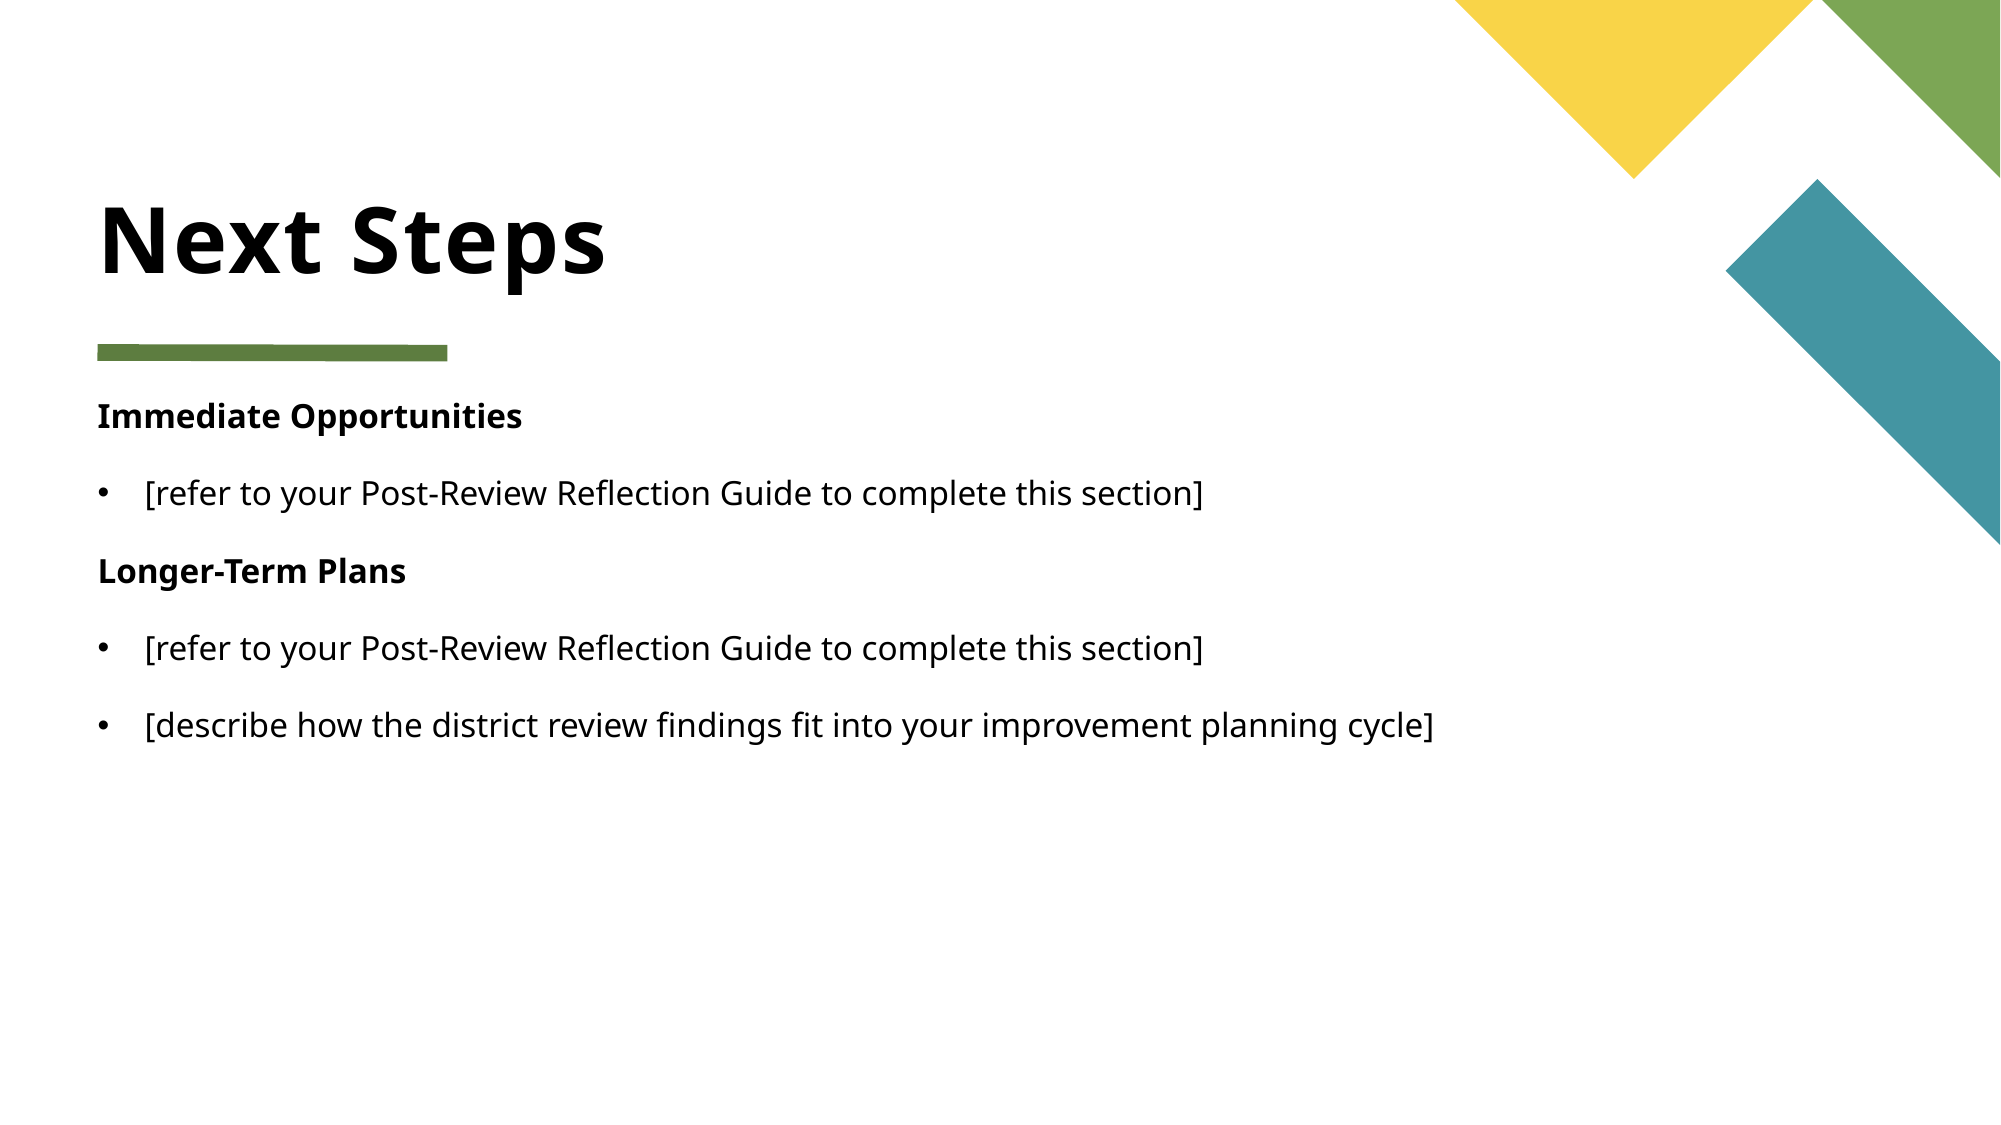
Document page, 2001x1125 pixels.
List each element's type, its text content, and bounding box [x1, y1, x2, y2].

title Next Steps [97, 32, 1898, 291]
list Immediate Opportunities [refer to your Post-Review Reflection Guide to complete this section] Longer-Term Plans [refer to your Post-Review Reflection Guide to complete this section] [describe how the district review findings fit into your improvement planning cycle] [97, 387, 1898, 973]
